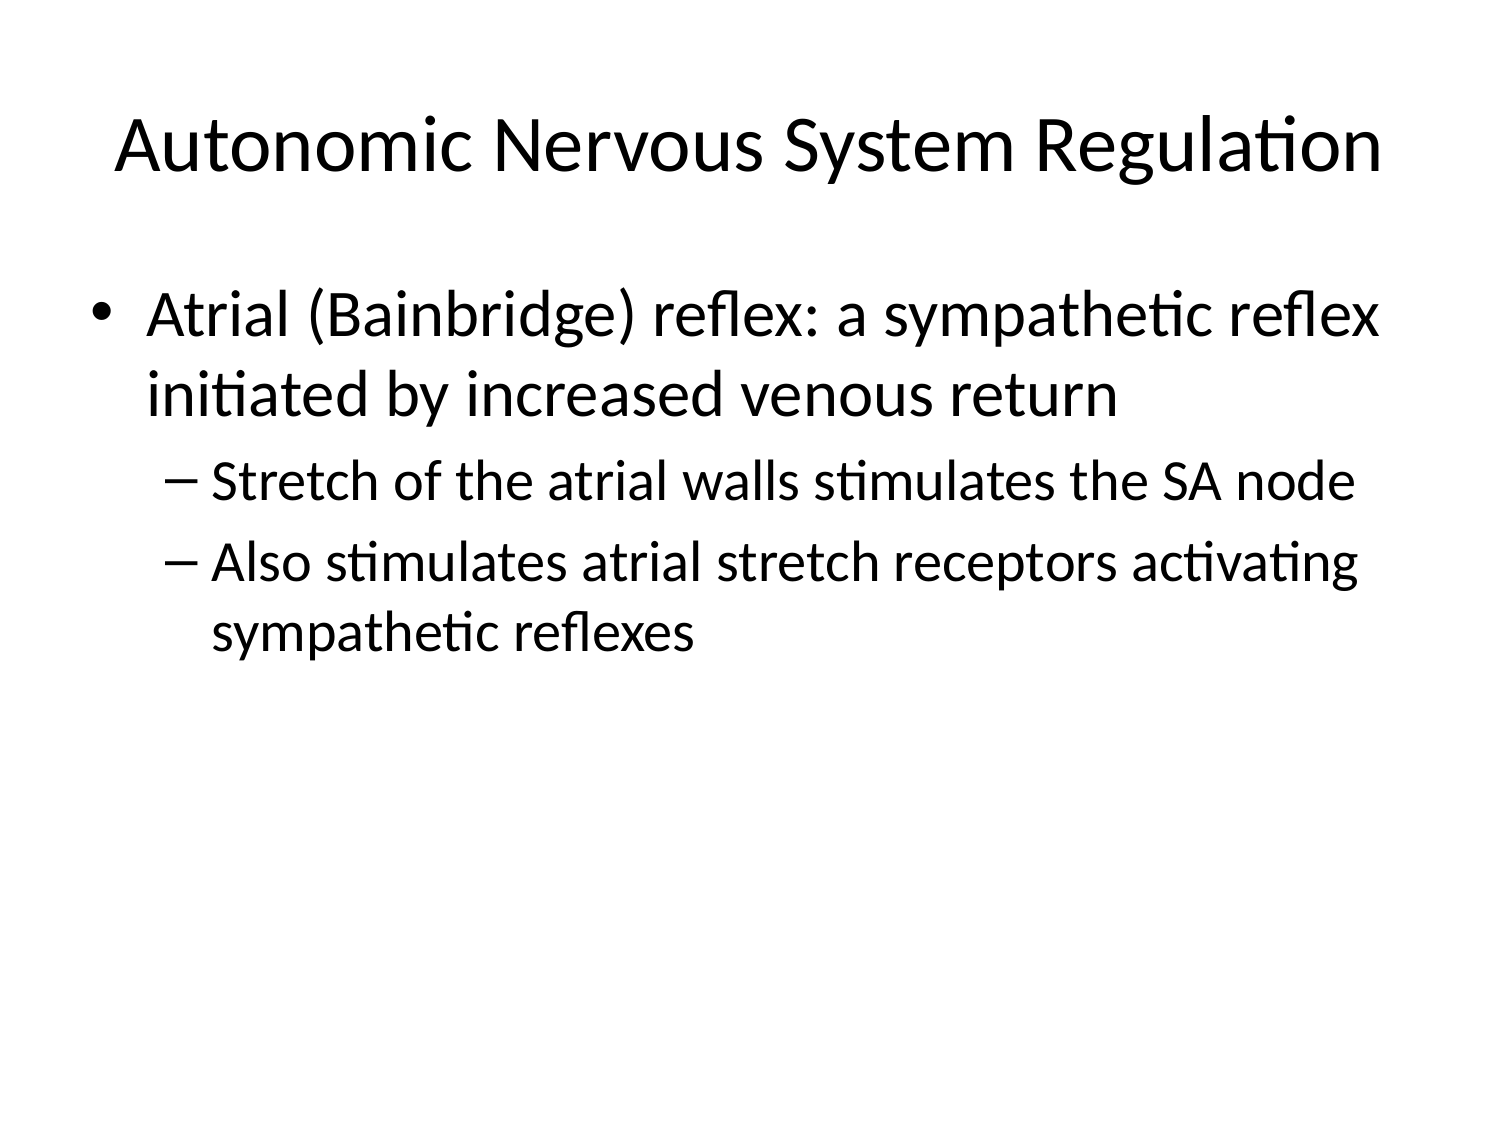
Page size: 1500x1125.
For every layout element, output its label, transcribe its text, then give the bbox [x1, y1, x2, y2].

list Atrial (Bainbridge) reflex: a sympathetic reflex initiated by increased venous return Stretch of the atrial walls stimulates the SA node Also stimulates atrial stretch receptors activating sympathetic reflexes [75, 262, 1425, 1005]
title Autonomic Nervous System Regulation [75, 45, 1425, 233]
